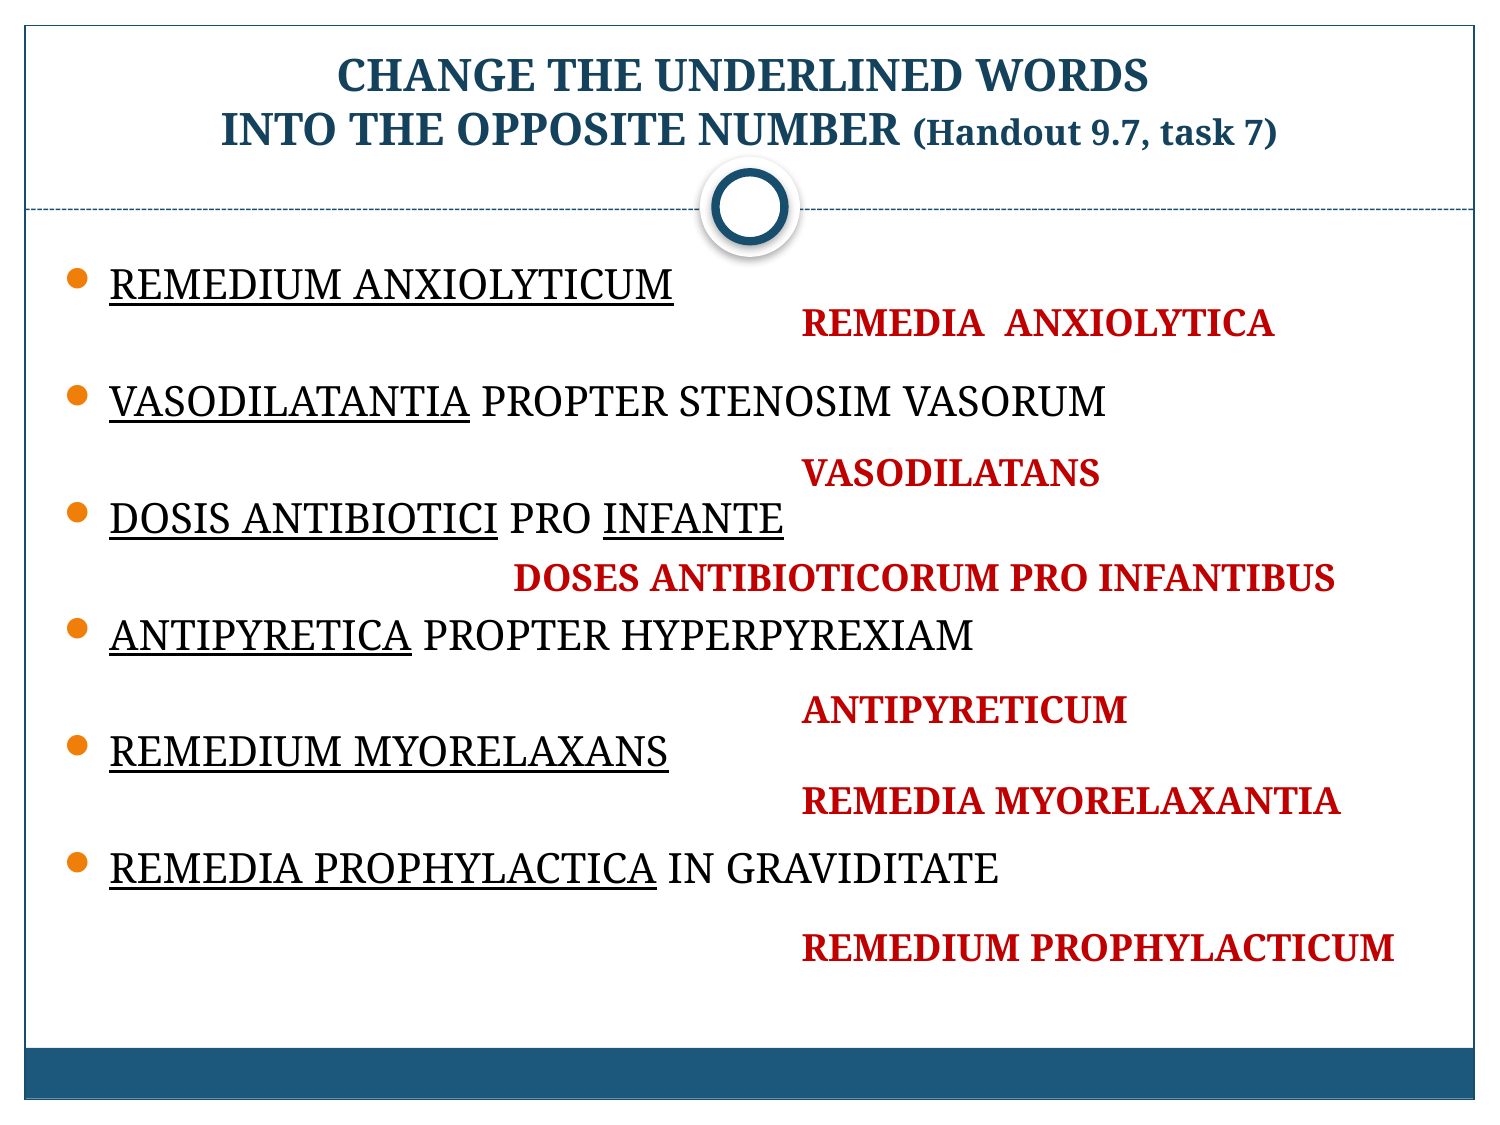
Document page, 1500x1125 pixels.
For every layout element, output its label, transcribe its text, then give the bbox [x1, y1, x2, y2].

text_box REMEDIA MYORELAXANTIA [786, 769, 1500, 830]
text_box DOSES ANTIBIOTICORUM PRO INFANTIBUS [498, 546, 1422, 607]
text_box REMEDIA ANXIOLYTICA [786, 291, 1373, 351]
text_box VASODILATANS [786, 442, 1373, 502]
text_box ANTIPYRETICUM [786, 678, 1373, 739]
list REMEDIUM ANXIOLYTICUM VASODILATANTIA PROPTER STENOSIM VASORUM DOSIS ANTIBIOTICI PRO INFANTE ANTIPYRETICA PROPTER HYPERPYREXIAM REMEDIUM MYORELAXANS REMEDIA PROPHYLACTICA IN GRAVIDITATE [49, 250, 1445, 1001]
title Change the underlined words into the opposite number (Handout 9.7, task 7) [49, 37, 1450, 162]
text_box REMEDIUM PROPHYLACTICUM [786, 916, 1500, 976]
